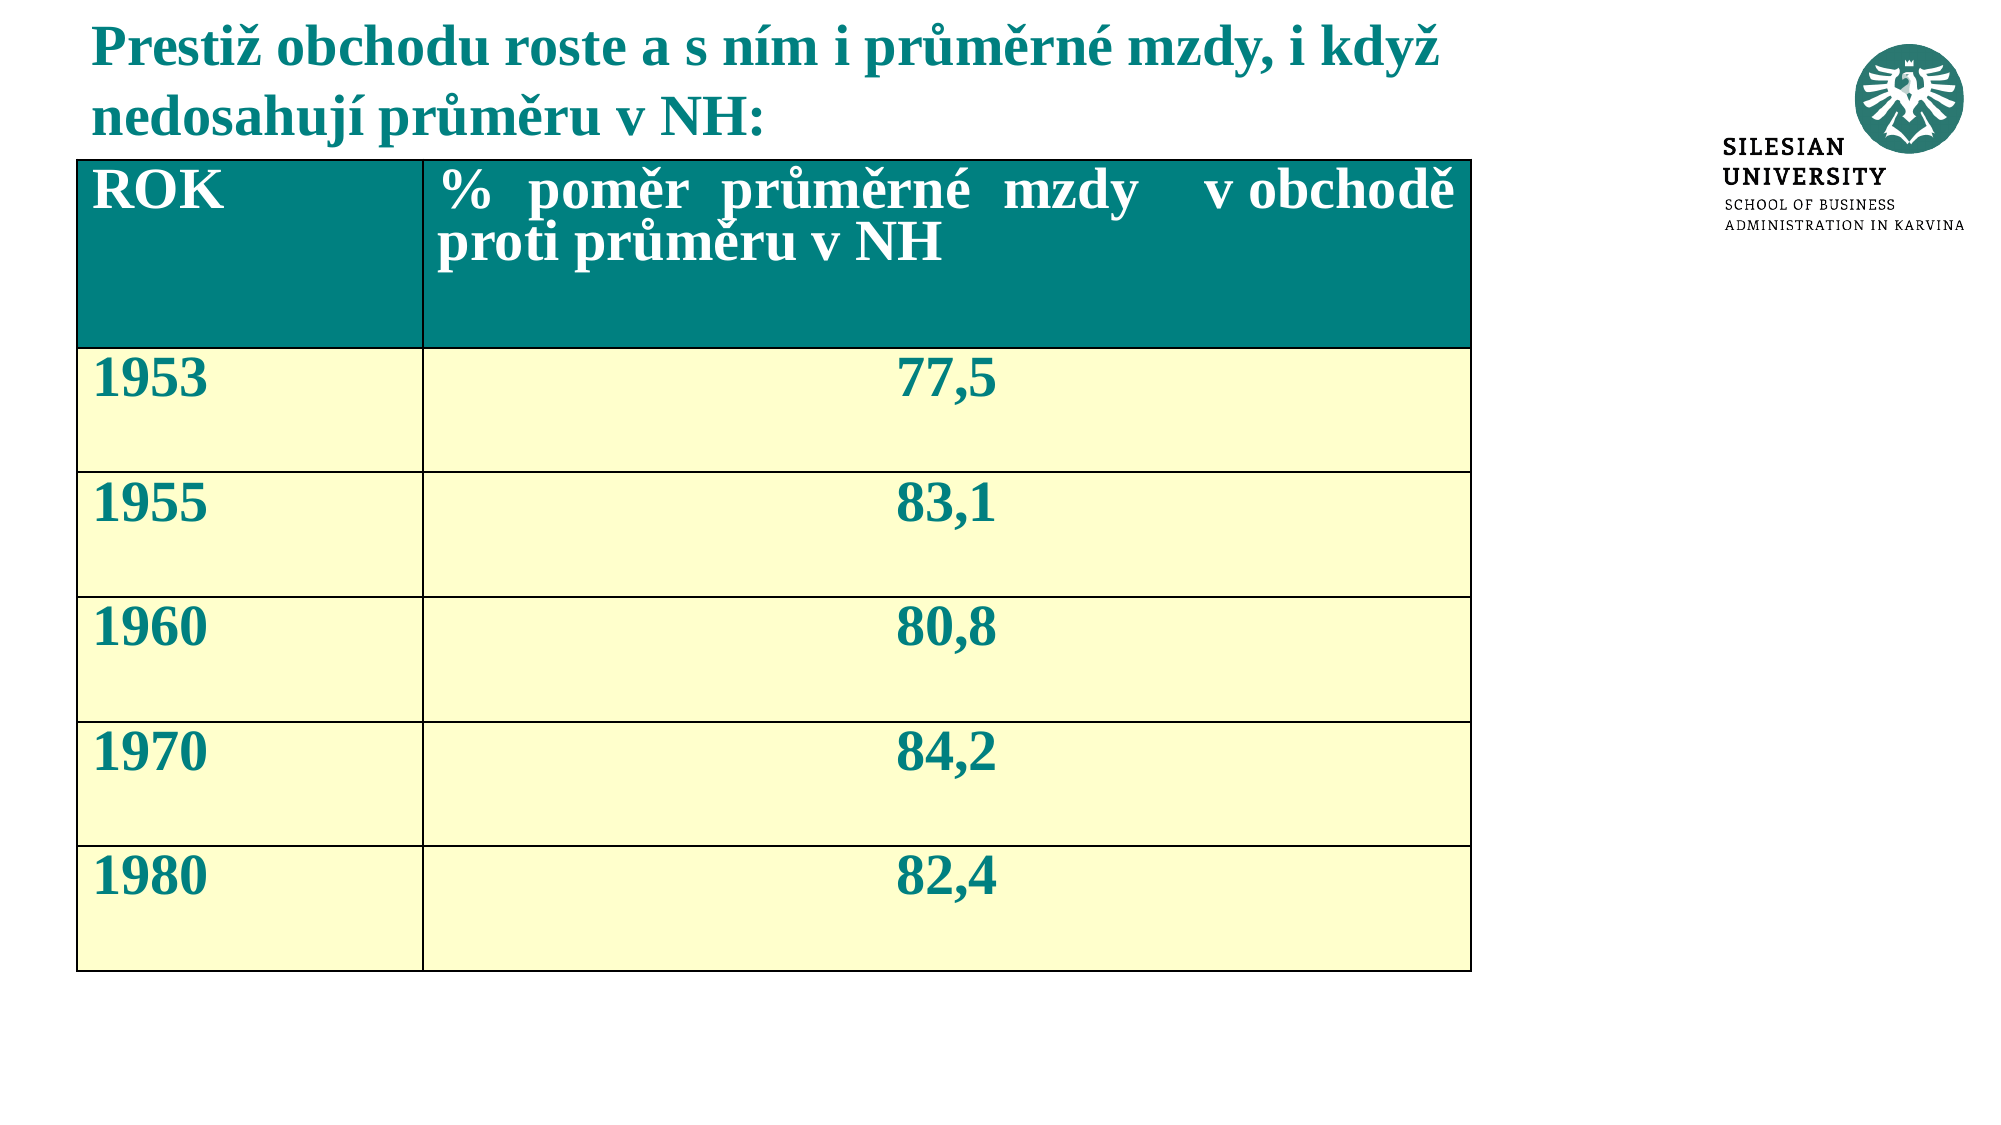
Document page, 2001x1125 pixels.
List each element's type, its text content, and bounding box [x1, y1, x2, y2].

table_cell 1980 [78, 847, 422, 970]
table_cell 1953 [78, 349, 422, 471]
picture [1723, 44, 1964, 230]
table_cell 1960 [78, 598, 422, 721]
table_cell 1955 [78, 473, 422, 596]
table_cell 77,5 [424, 349, 1470, 471]
table_header % poměr průměrné mzdy v obchodě proti průměru v NH [424, 161, 1470, 347]
table_cell 83,1 [424, 473, 1470, 596]
table_cell 80,8 [424, 598, 1470, 721]
table_cell 1970 [78, 723, 422, 845]
table_header ROK [78, 161, 422, 347]
text_box Prestiž obchodu roste a s ním i průměrné mzdy, i když nedosahují průměru v NH: [77, 0, 1607, 155]
table_cell 84,2 [424, 723, 1470, 845]
table_cell 82,4 [424, 847, 1470, 970]
